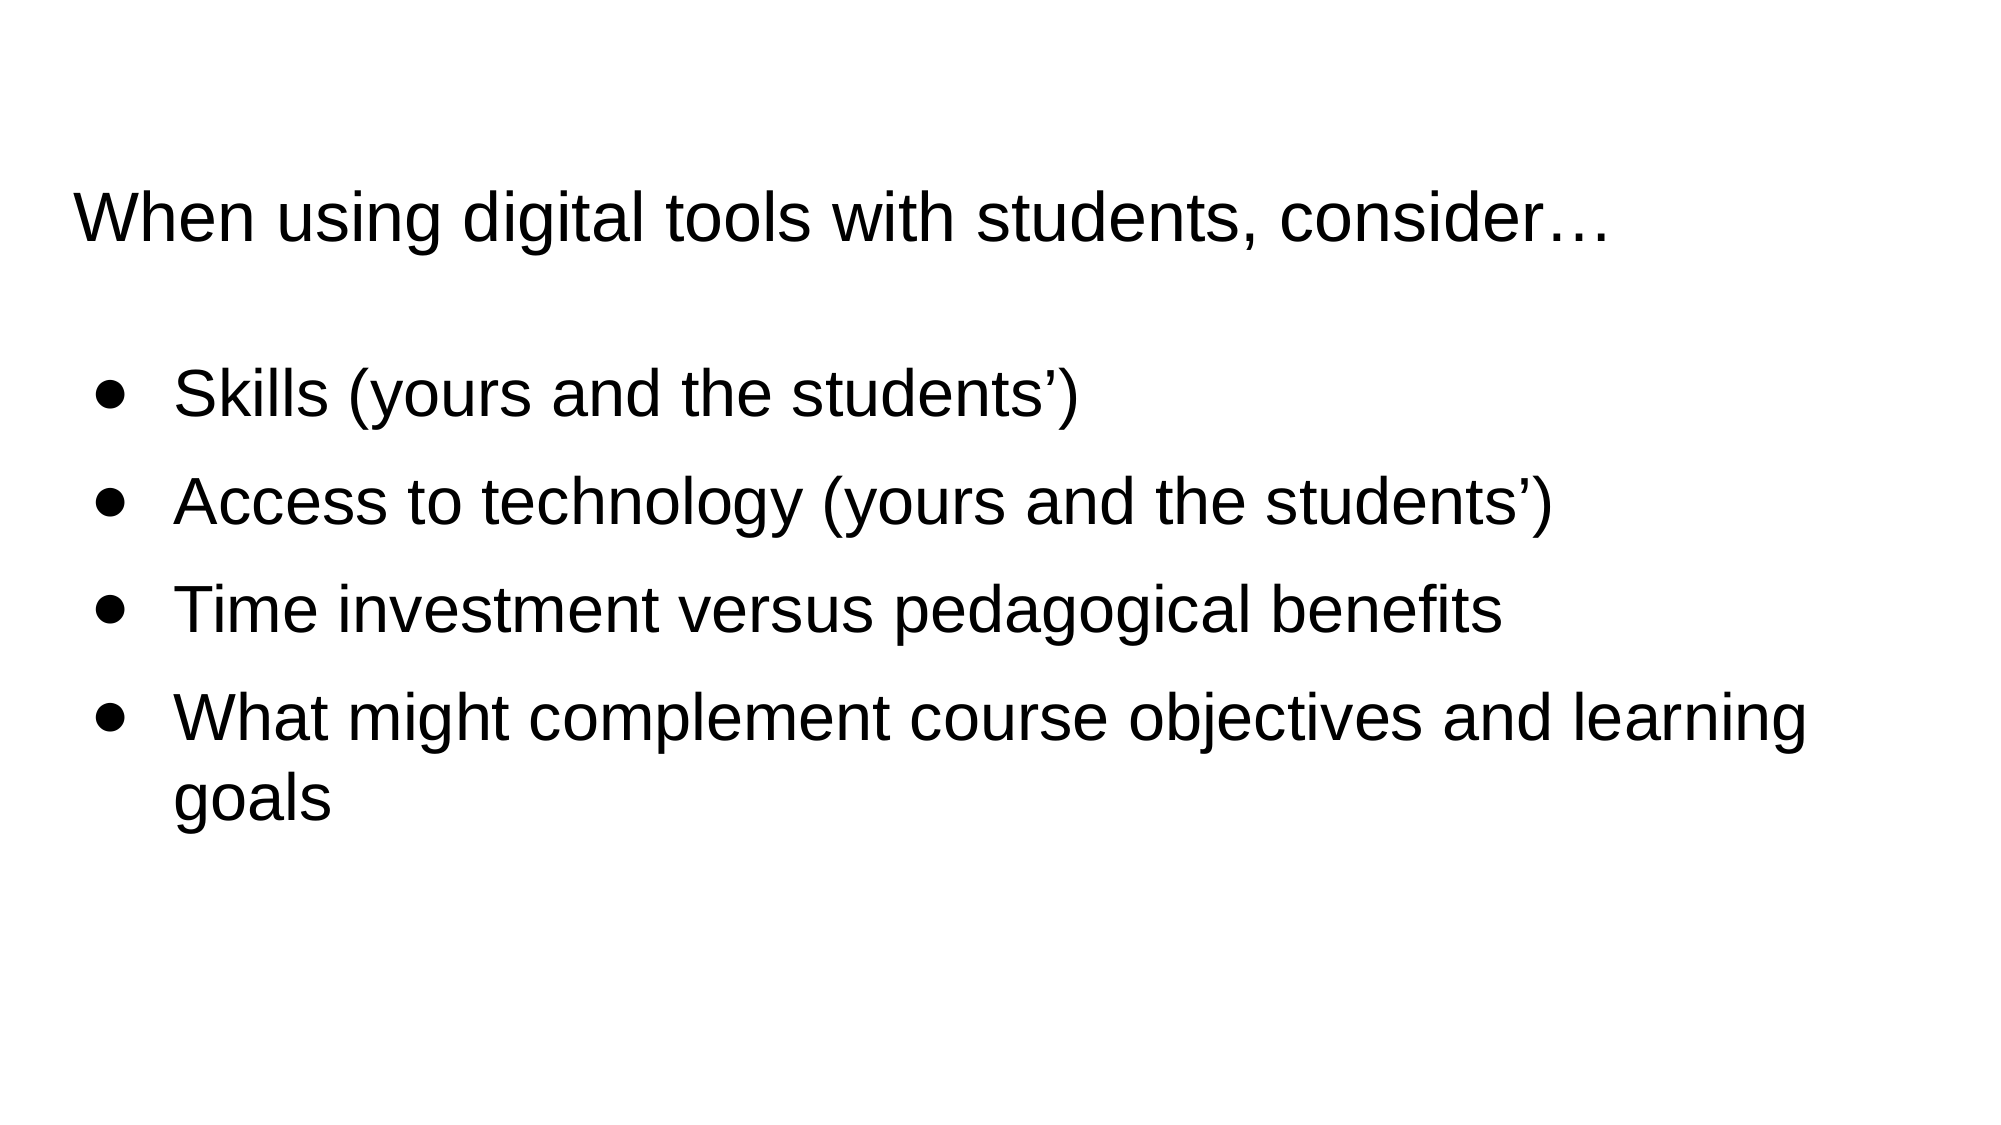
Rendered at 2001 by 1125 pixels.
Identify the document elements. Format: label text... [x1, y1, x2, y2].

list Skills (yours and the students’) Access to technology (yours and the students’) Time investment versus pedagogical benefits What might complement course objectives and learning goals [54, 329, 1918, 1078]
title When using digital tools with students, consider… [54, 128, 1918, 286]
